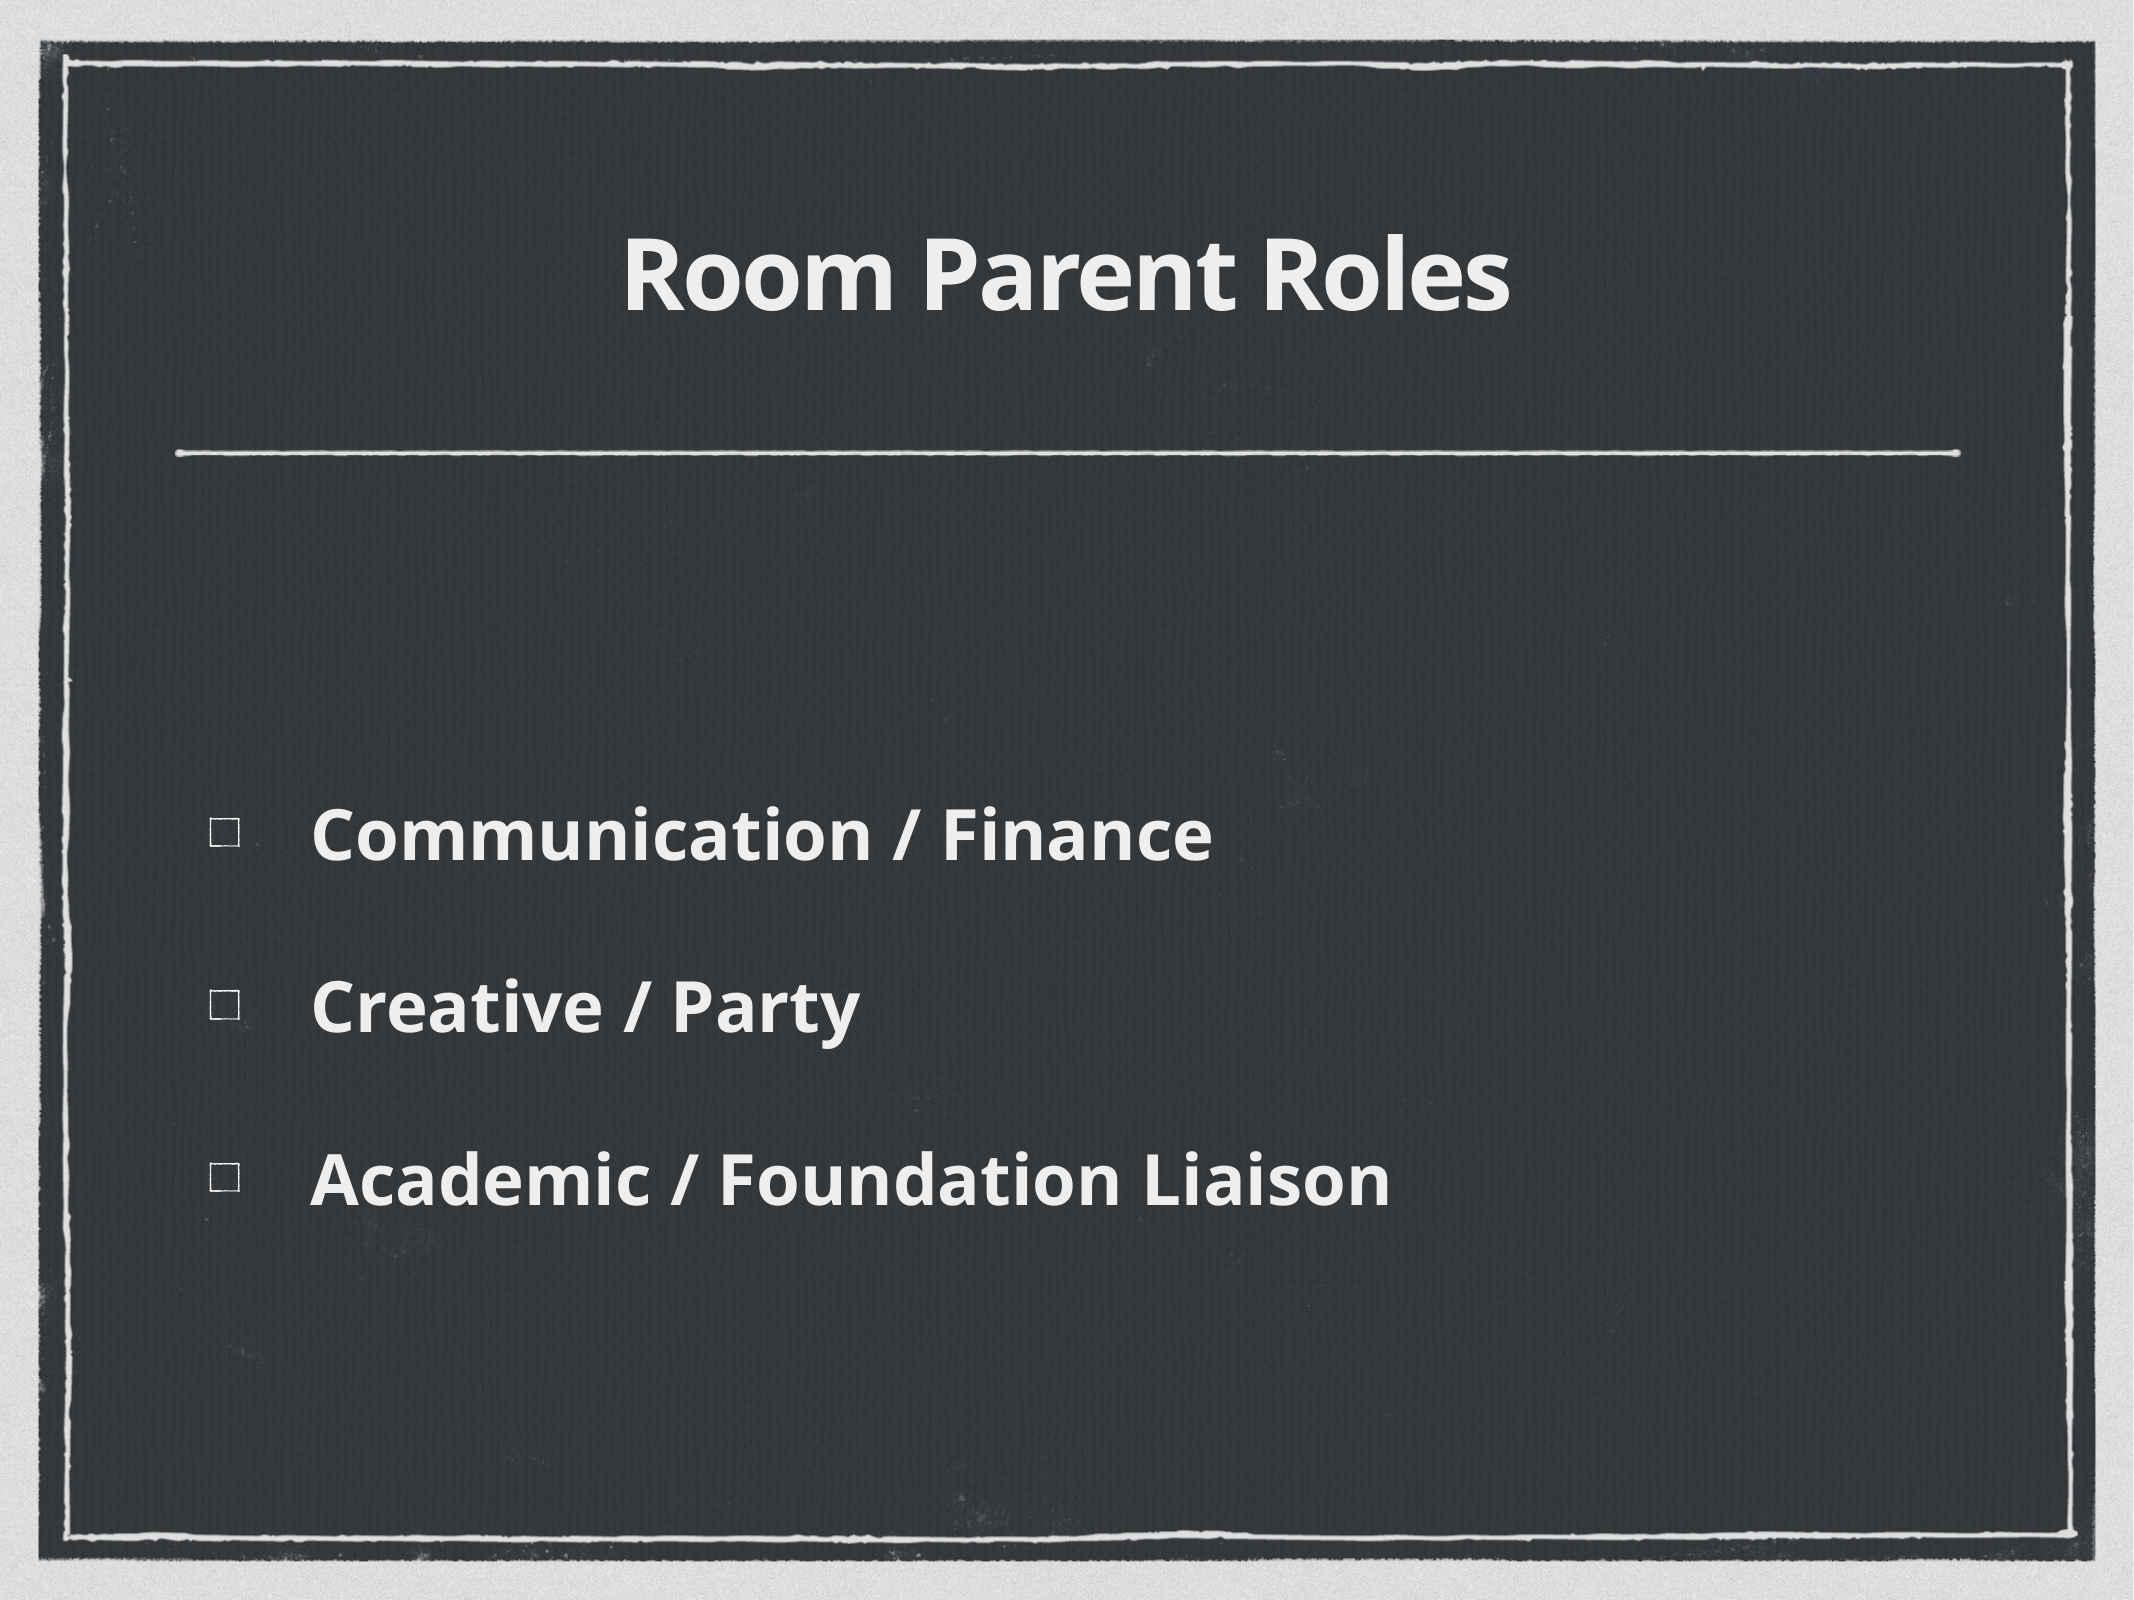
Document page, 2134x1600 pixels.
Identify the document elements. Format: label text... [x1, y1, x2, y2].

title Room Parent Roles [207, 114, 1926, 428]
picture [0, 0, 2134, 1600]
list Communication / Finance Creative / Party Academic / Foundation Liaison [207, 534, 1926, 1474]
